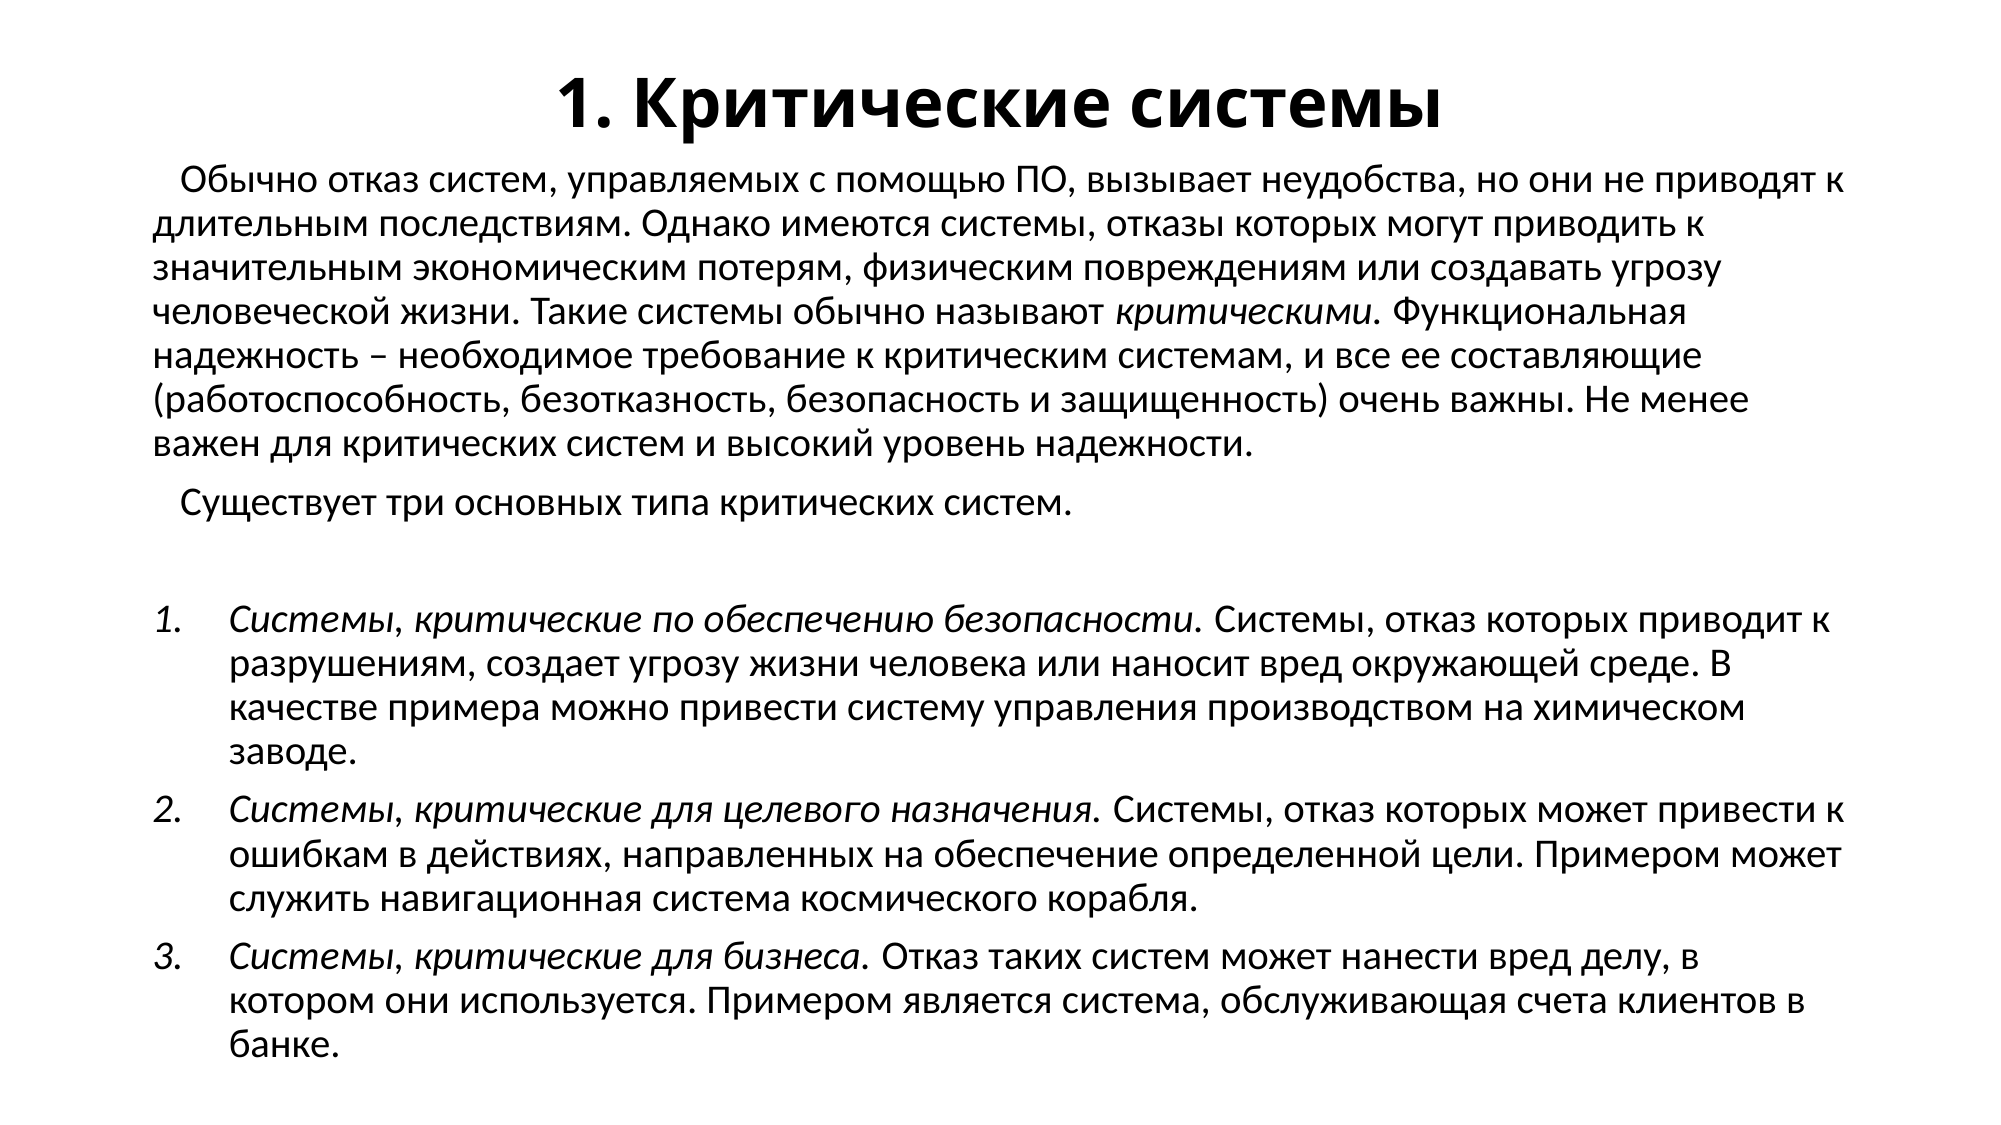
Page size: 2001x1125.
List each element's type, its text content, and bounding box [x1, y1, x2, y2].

title 1. Критические системы [137, 59, 1863, 149]
list Обычно отказ систем, управляемых с помощью ПО, вызывает неудобства, но они не приводят к длительным последствиям. Однако имеются системы, отказы которых могут приводить к значительным экономическим потерям, физическим повреждениям или создавать угрозу человеческой жизни. Такие системы обычно называют критическими. Функциональная надежность – необходимое требование к критическим системам, и все ее составляющие (работоспособность, безотказность, безопасность и защищенность) очень важны. Не менее важен для критических систем и высокий уровень надежности. Существует три основных типа критических систем. Системы, критические пo обеспечению безопасности. Системы, отказ которых приводит к разрушениям, создает угрозу жизни человека или наносит вред окружающей среде. В качестве примера можно привести систему управления производством на химическом заводе. Системы, критические для целевого назначения. Системы, отказ которых может привести к ошибкам в действиях, направленных на обеспечение определенной цели. Примером может служить навигационная система космического корабля. Системы, критические для бизнеса. Отказ таких систем может нанести вред делу, в котором они используется. Примером является система, обслуживающая счета клиентов в банке. [137, 149, 1863, 1079]
